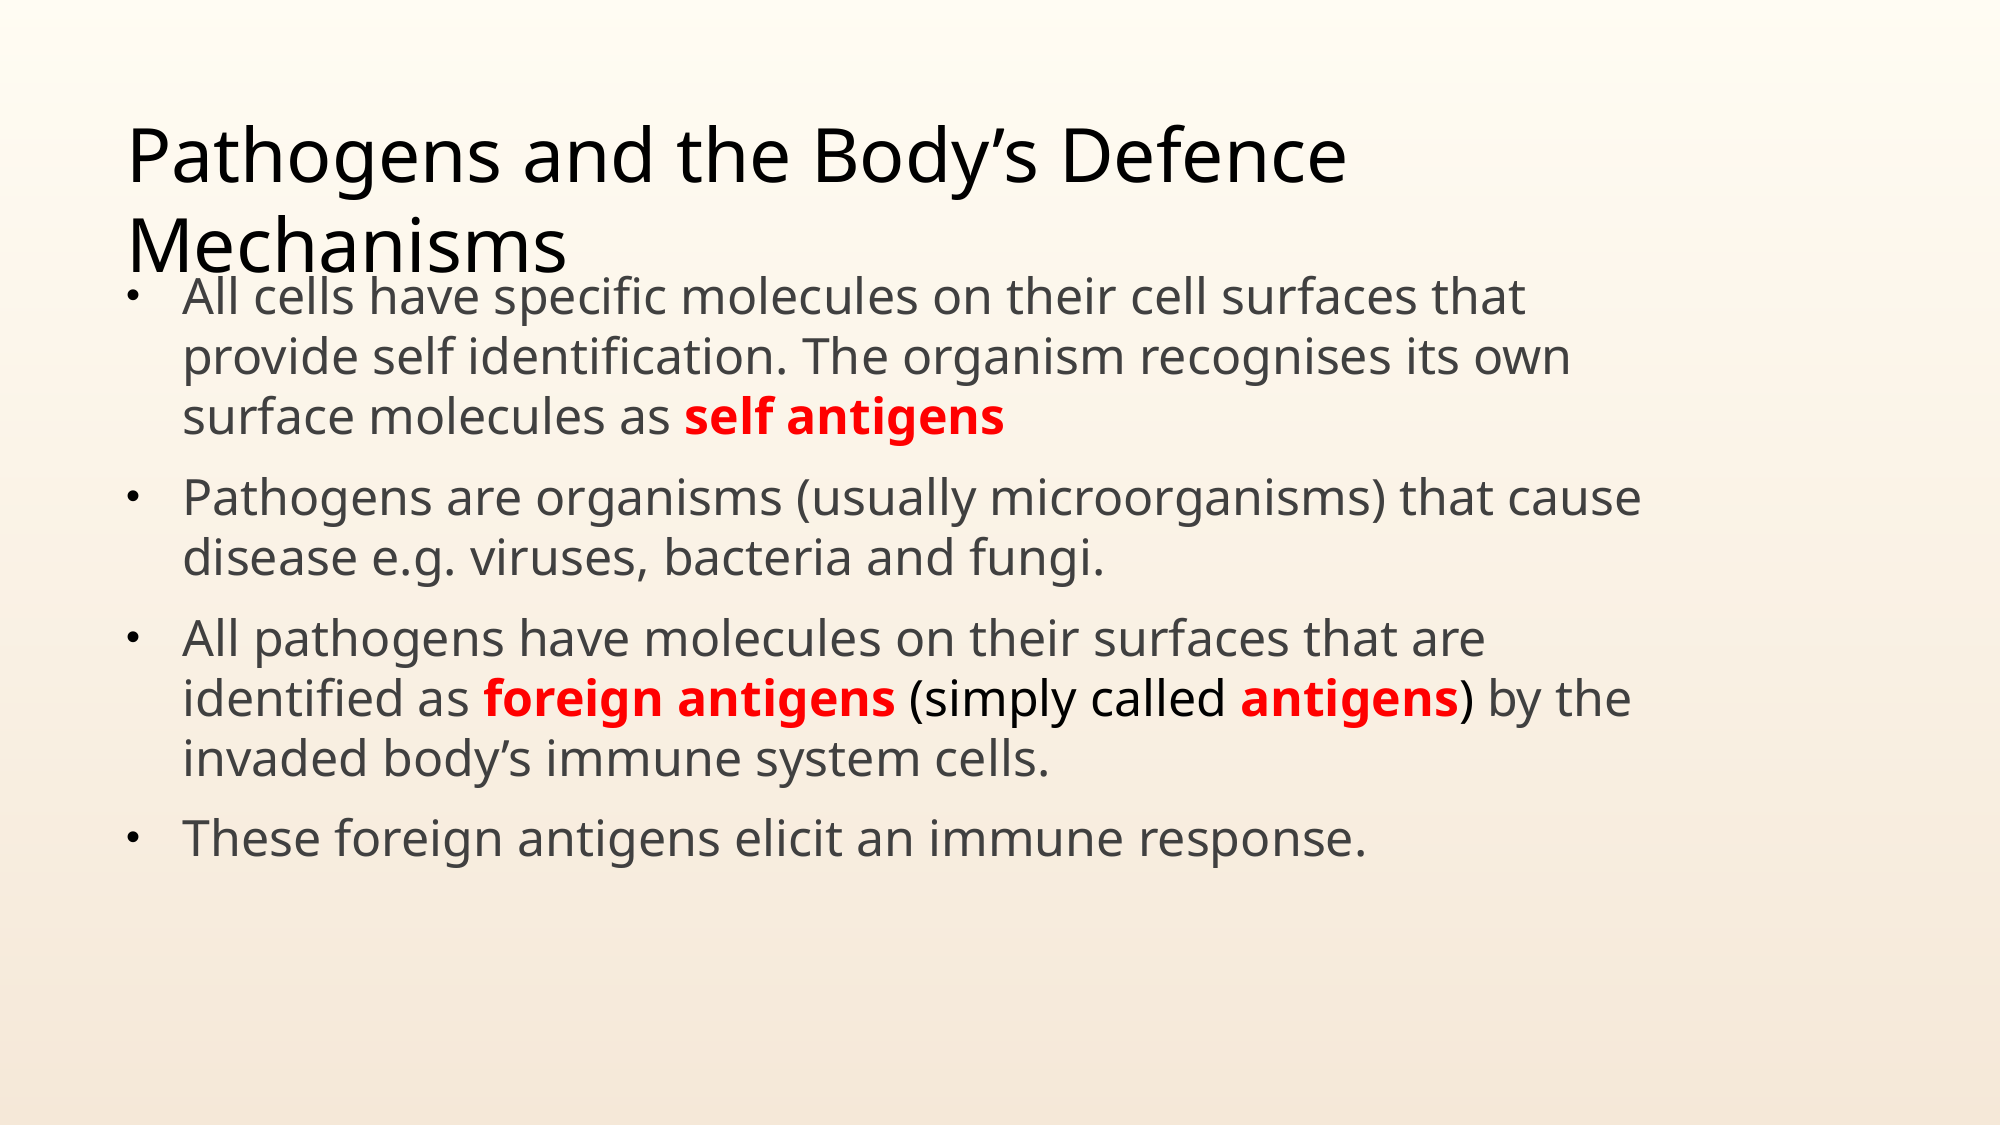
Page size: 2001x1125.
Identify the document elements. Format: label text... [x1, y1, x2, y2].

title Pathogens and the Body’s Defence Mechanisms [111, 99, 1754, 317]
list All cells have specific molecules on their cell surfaces that provide self identification. The organism recognises its own surface molecules as self antigens Pathogens are organisms (usually microorganisms) that cause disease e.g. viruses, bacteria and fungi. All pathogens have molecules on their surfaces that are identified as foreign antigens (simply called antigens) by the invaded body’s immune system cells. These foreign antigens elicit an immune response. [111, 256, 1715, 992]
